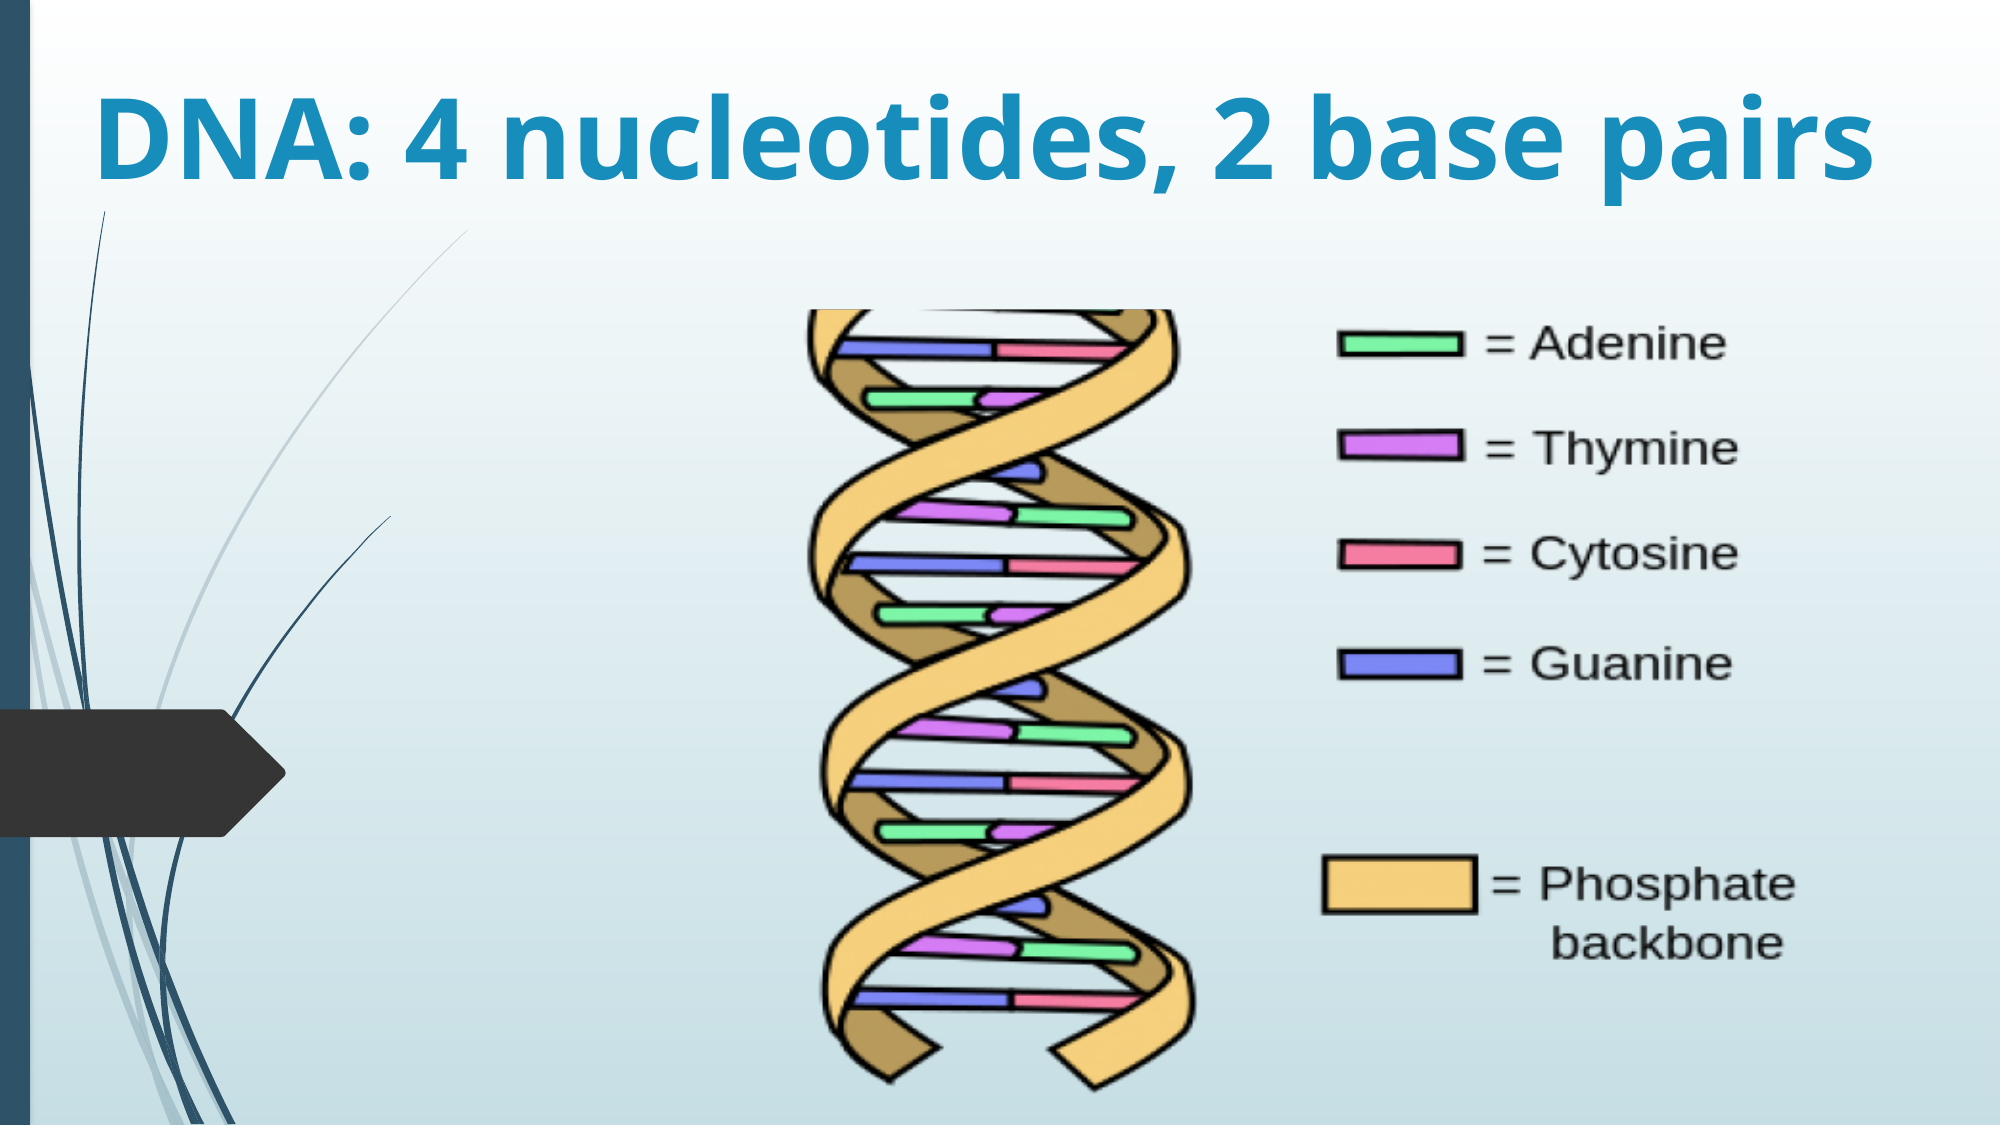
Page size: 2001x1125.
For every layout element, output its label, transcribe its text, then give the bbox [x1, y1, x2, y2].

picture [802, 307, 1800, 1094]
title DNA: 4 nucleotides, 2 base pairs [76, 59, 1895, 211]
